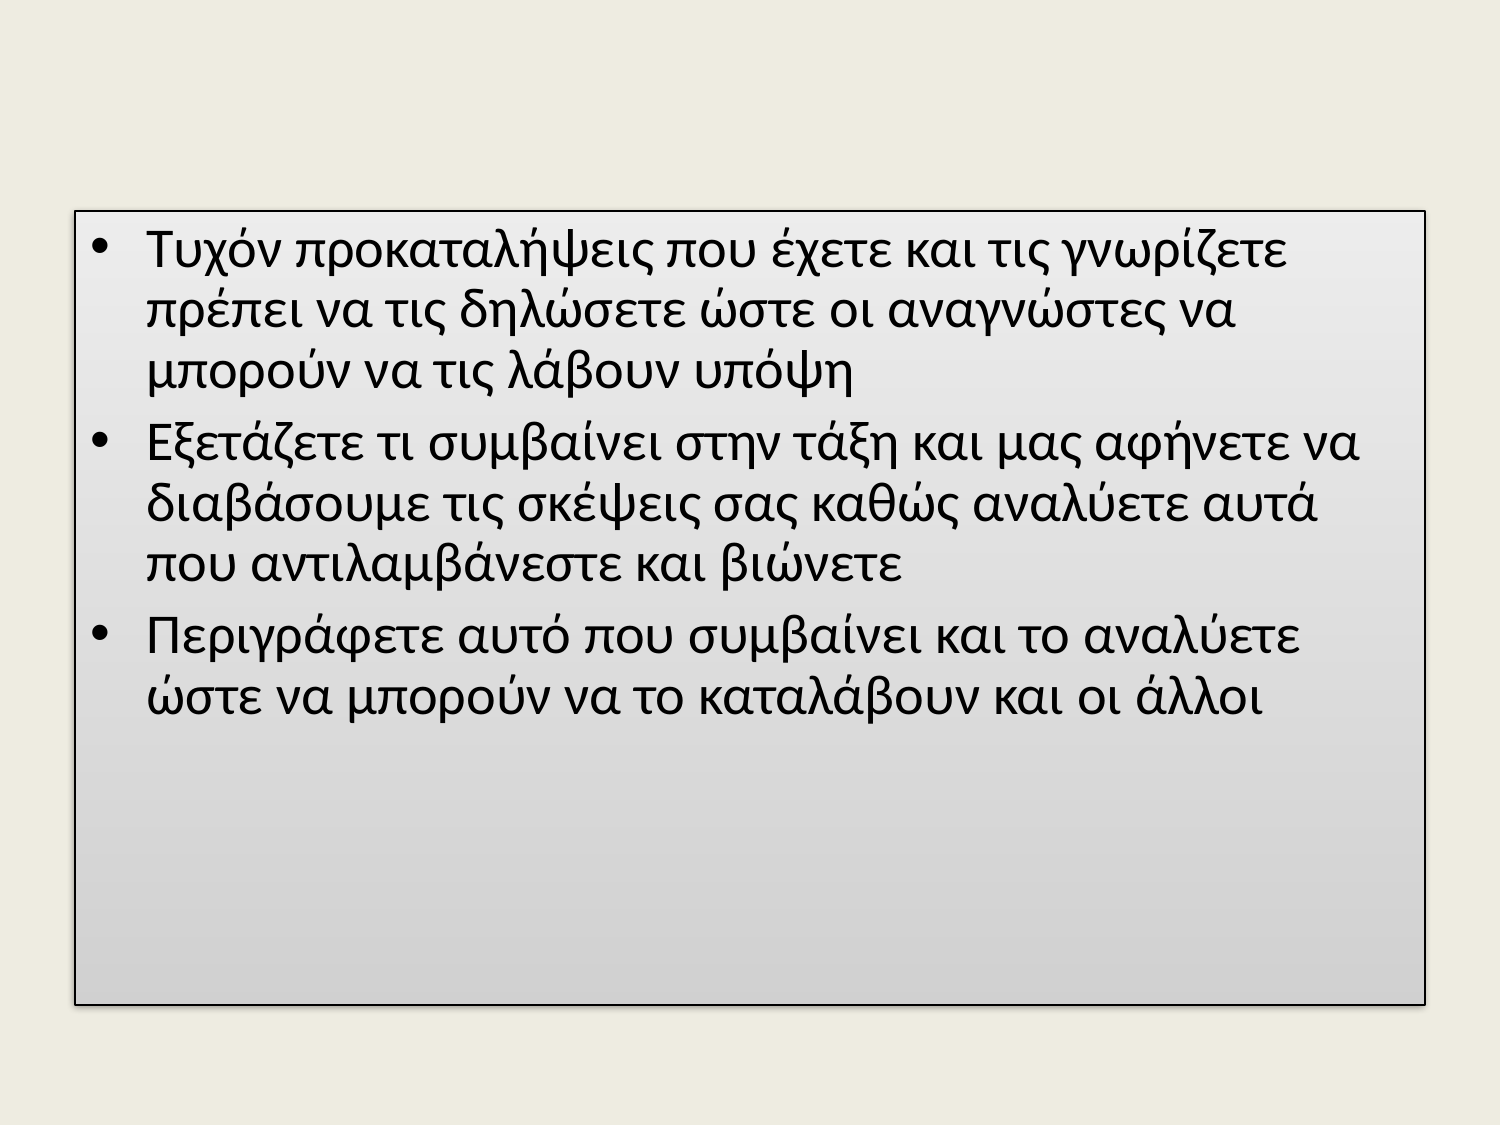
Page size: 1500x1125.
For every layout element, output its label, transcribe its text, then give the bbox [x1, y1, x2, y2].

list Τυχόν προκαταλήψεις που έχετε και τις γνωρίζετε πρέπει να τις δηλώσετε ώστε οι αναγνώστες να μπορούν να τις λάβουν υπόψη Εξετάζετε τι συμβαίνει στην τάξη και μας αφήνετε να διαβάσουμε τις σκέψεις σας καθώς αναλύετε αυτά που αντιλαμβάνεστε και βιώνετε Περιγράφετε αυτό που συμβαίνει και το αναλύετε ώστε να μπορούν να το καταλάβουν και οι άλλοι [74, 210, 1426, 1006]
